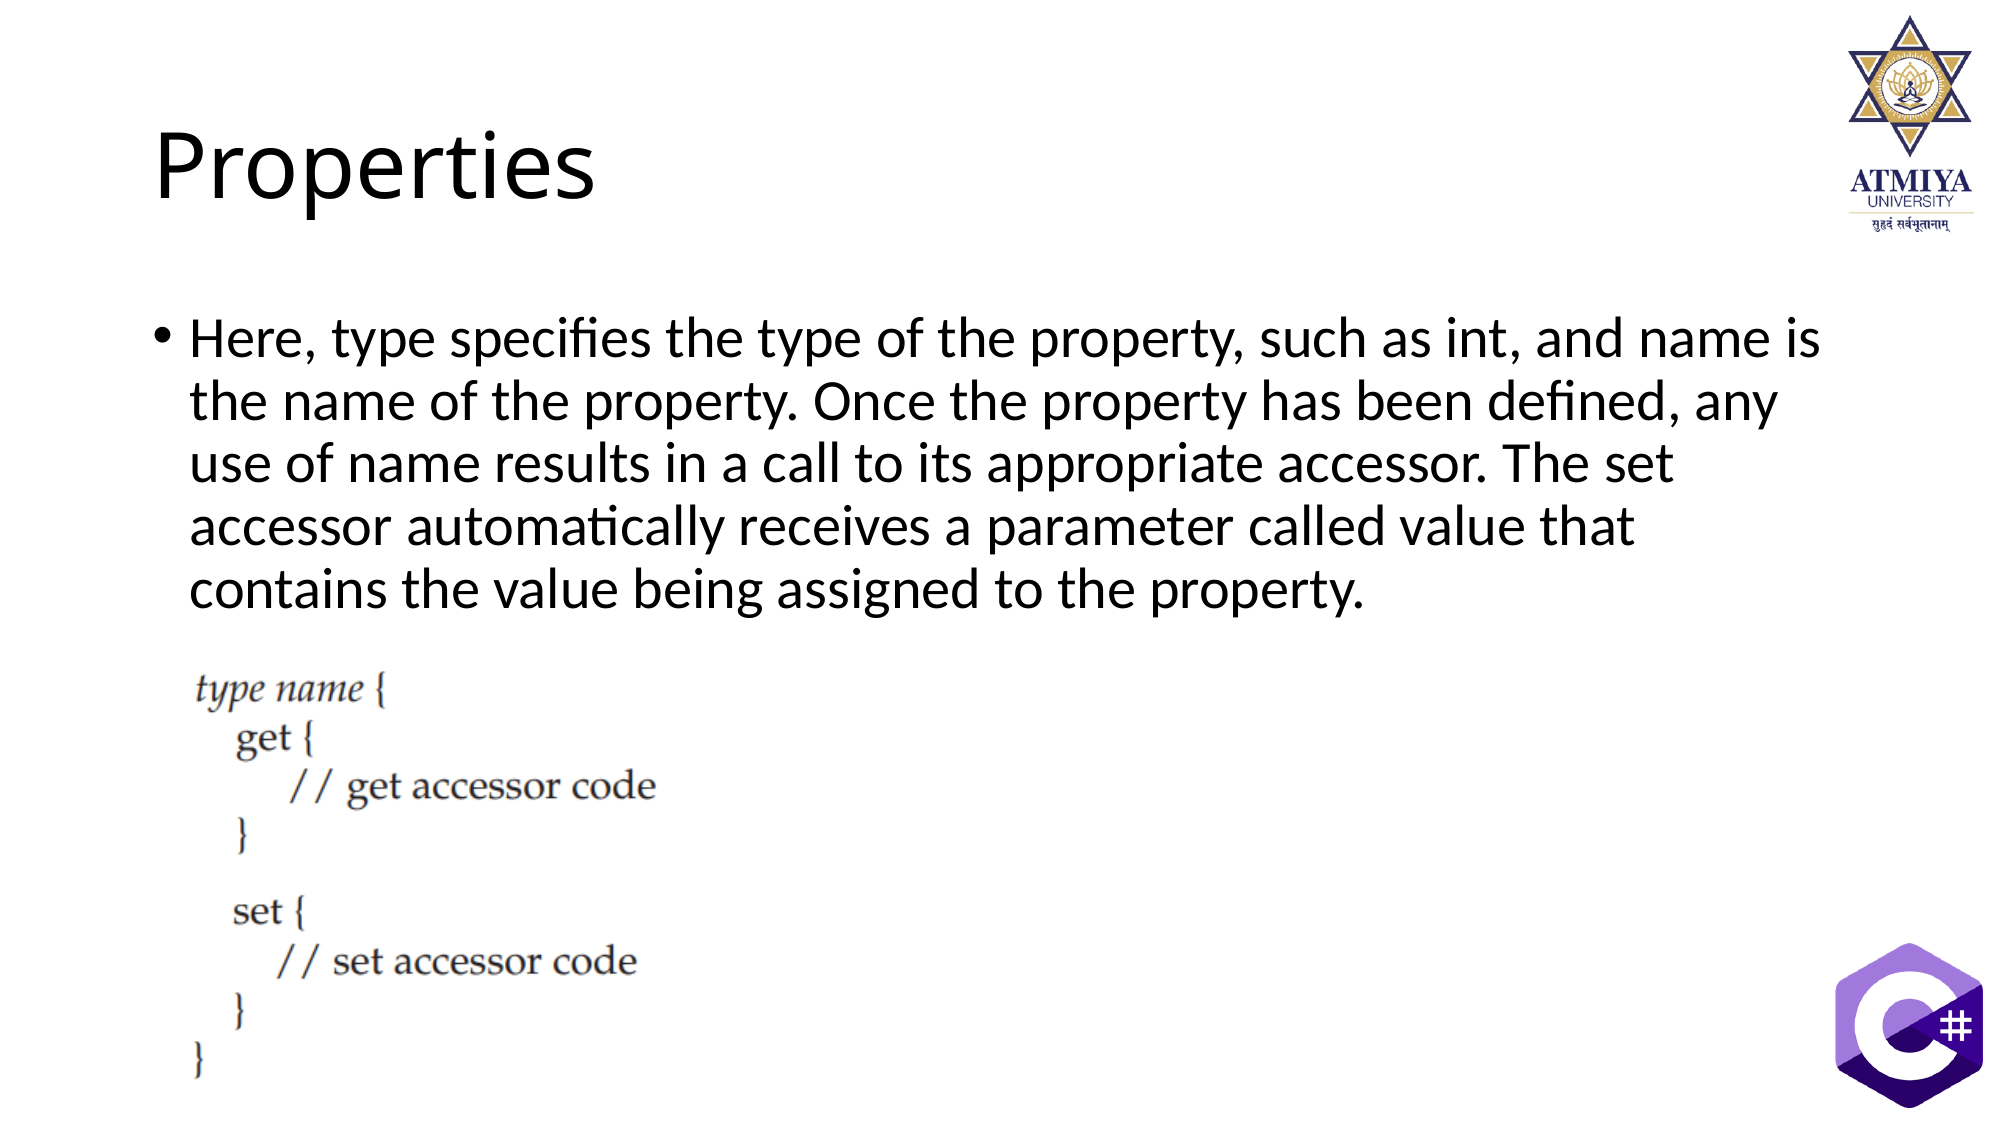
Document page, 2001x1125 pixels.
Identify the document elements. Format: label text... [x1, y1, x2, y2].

list Here, type specifies the type of the property, such as int, and name is the name of the property. Once the property has been defined, any use of name results in a call to its appropriate accessor. The set accessor automatically receives a parameter called value that contains the value being assigned to the property. [137, 299, 1863, 1014]
title Properties [137, 59, 1863, 278]
picture [1835, 943, 1983, 1108]
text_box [172, 656, 678, 1095]
picture [1835, 15, 1985, 235]
